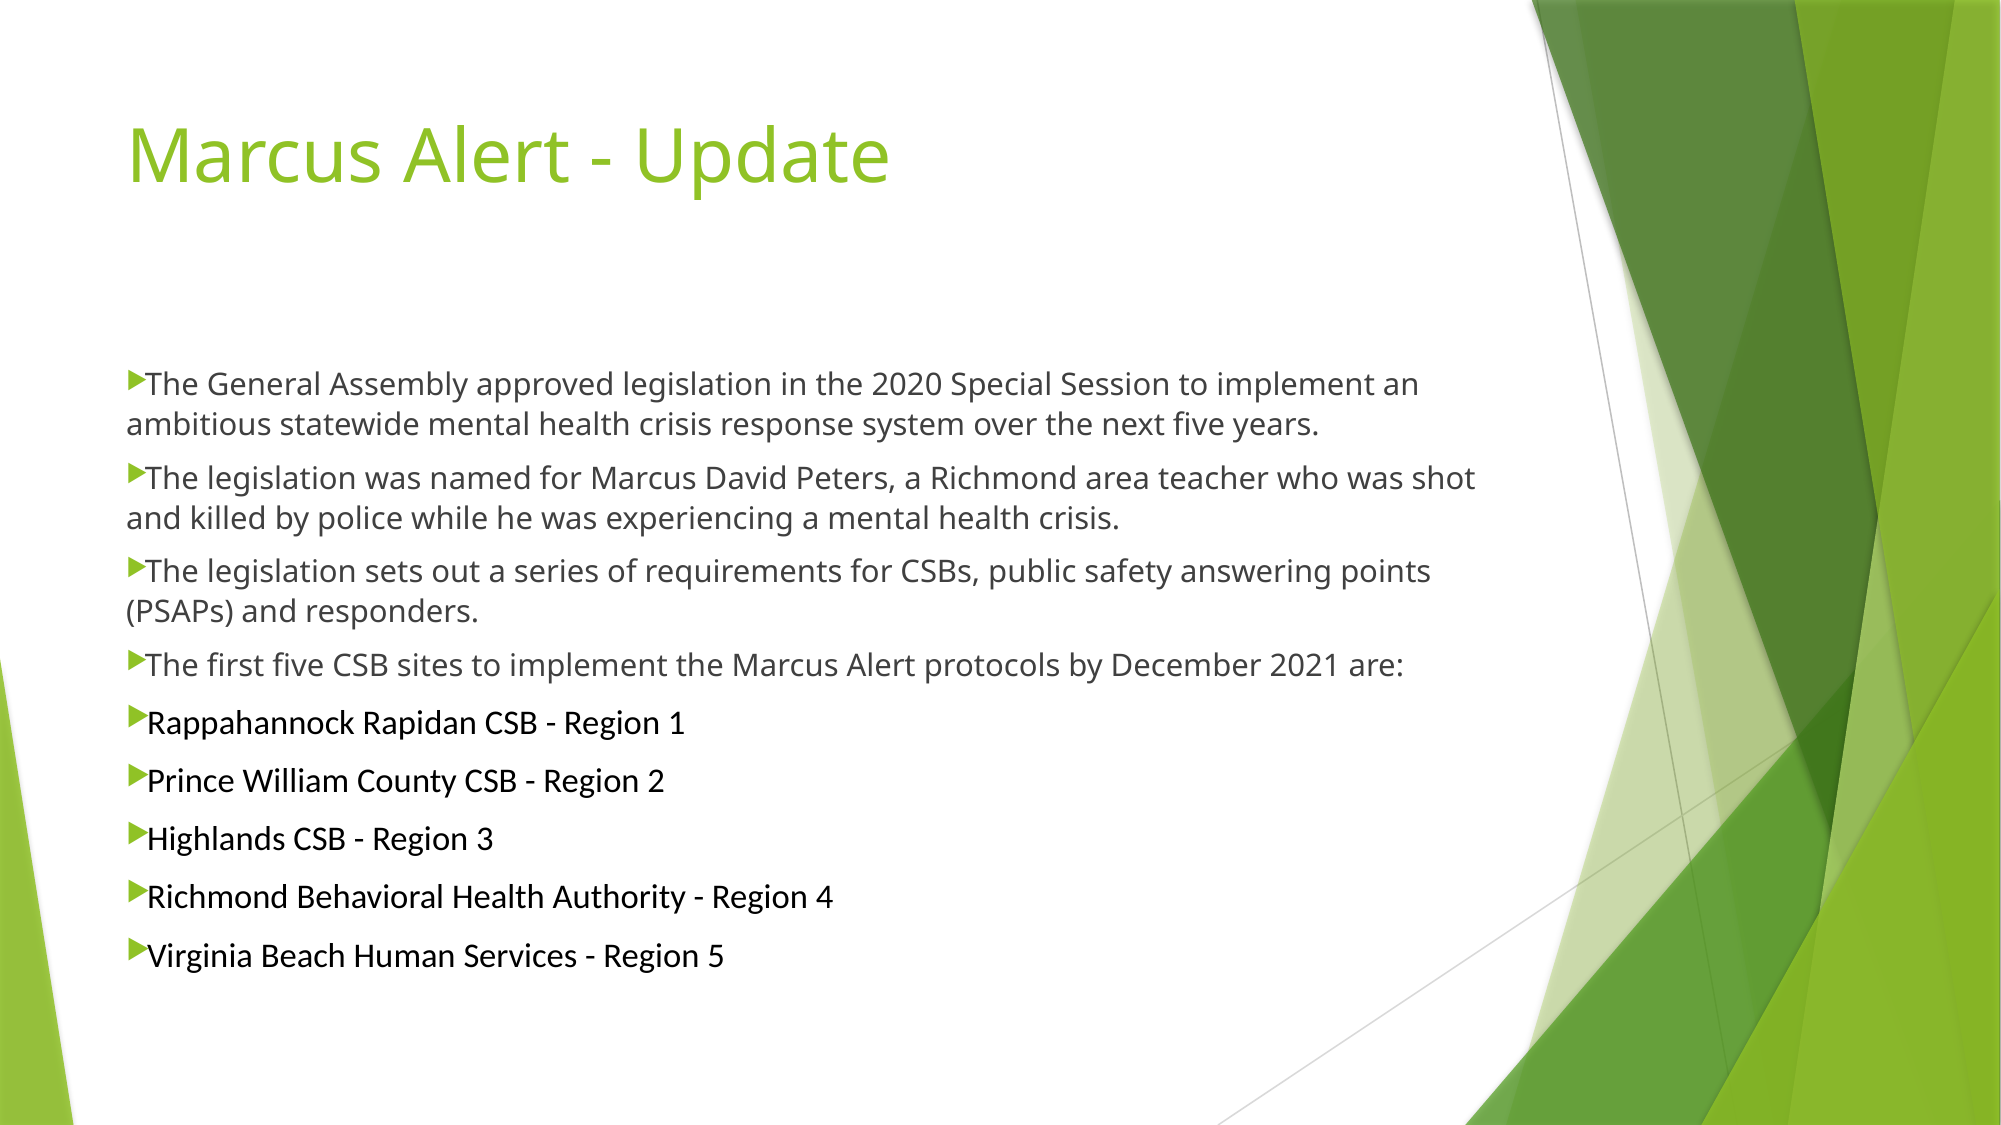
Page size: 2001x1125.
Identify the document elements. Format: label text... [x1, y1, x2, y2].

title Marcus Alert - Update [111, 99, 1522, 317]
list The General Assembly approved legislation in the 2020 Special Session to implement an ambitious statewide mental health crisis response system over the next five years. The legislation was named for Marcus David Peters, a Richmond area teacher who was shot and killed by police while he was experiencing a mental health crisis. The legislation sets out a series of requirements for CSBs, public safety answering points (PSAPs) and responders. The first five CSB sites to implement the Marcus Alert protocols by December 2021 are: Rappahannock Rapidan CSB - Region 1 Prince William County CSB - Region 2 Highlands CSB - Region 3 Richmond Behavioral Health Authority - Region 4 Virginia Beach Human Services - Region 5 [111, 354, 1522, 992]
